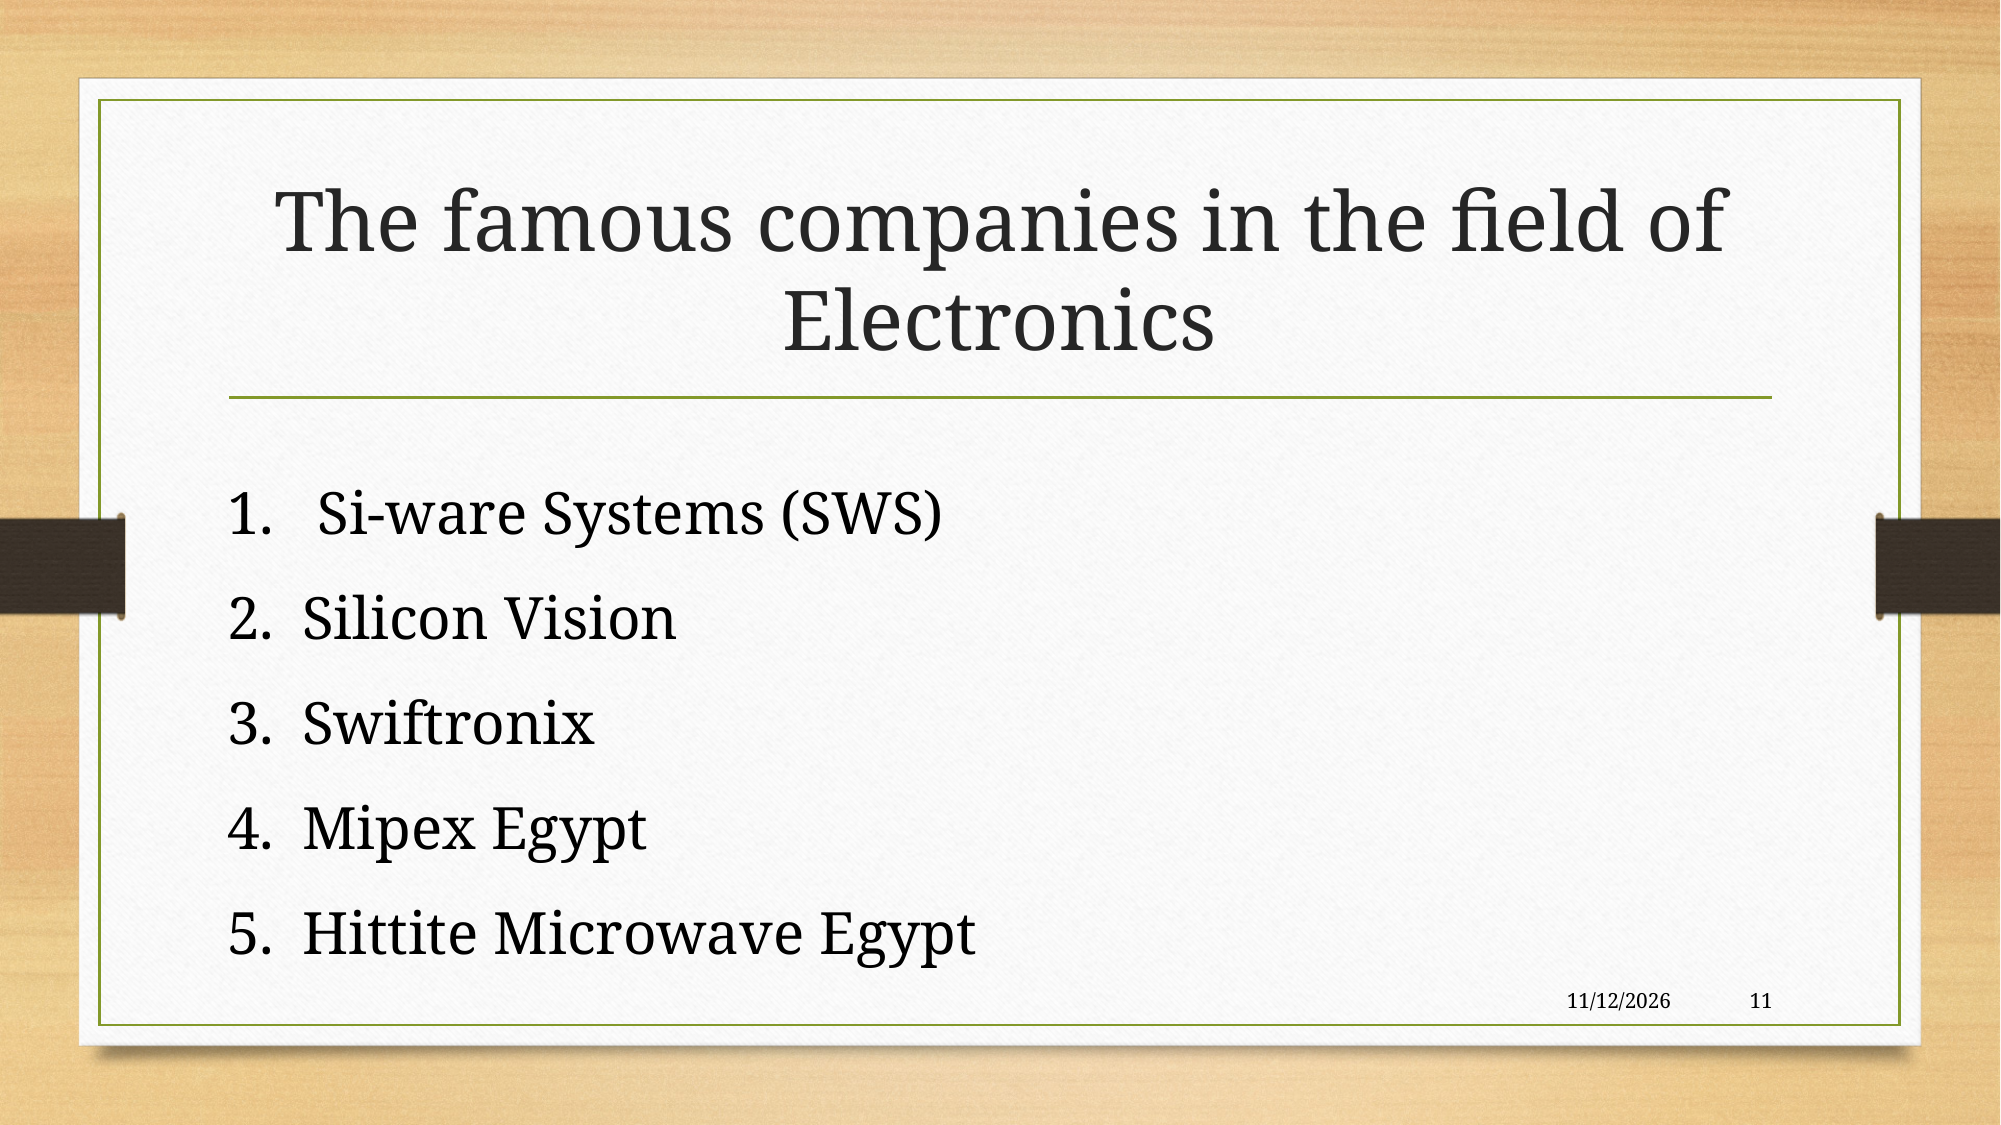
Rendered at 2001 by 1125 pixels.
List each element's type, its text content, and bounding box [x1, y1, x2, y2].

slide_number 11 [1698, 979, 1788, 1025]
picture [0, 0, 2001, 1125]
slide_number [1423, 979, 1686, 1025]
title The famous companies in the field of Electronics [212, 161, 1788, 375]
text_box Si-ware Systems (SWS) Silicon Vision Swiftronix Mipex Egypt Hittite Microwave Egypt [212, 433, 1213, 974]
